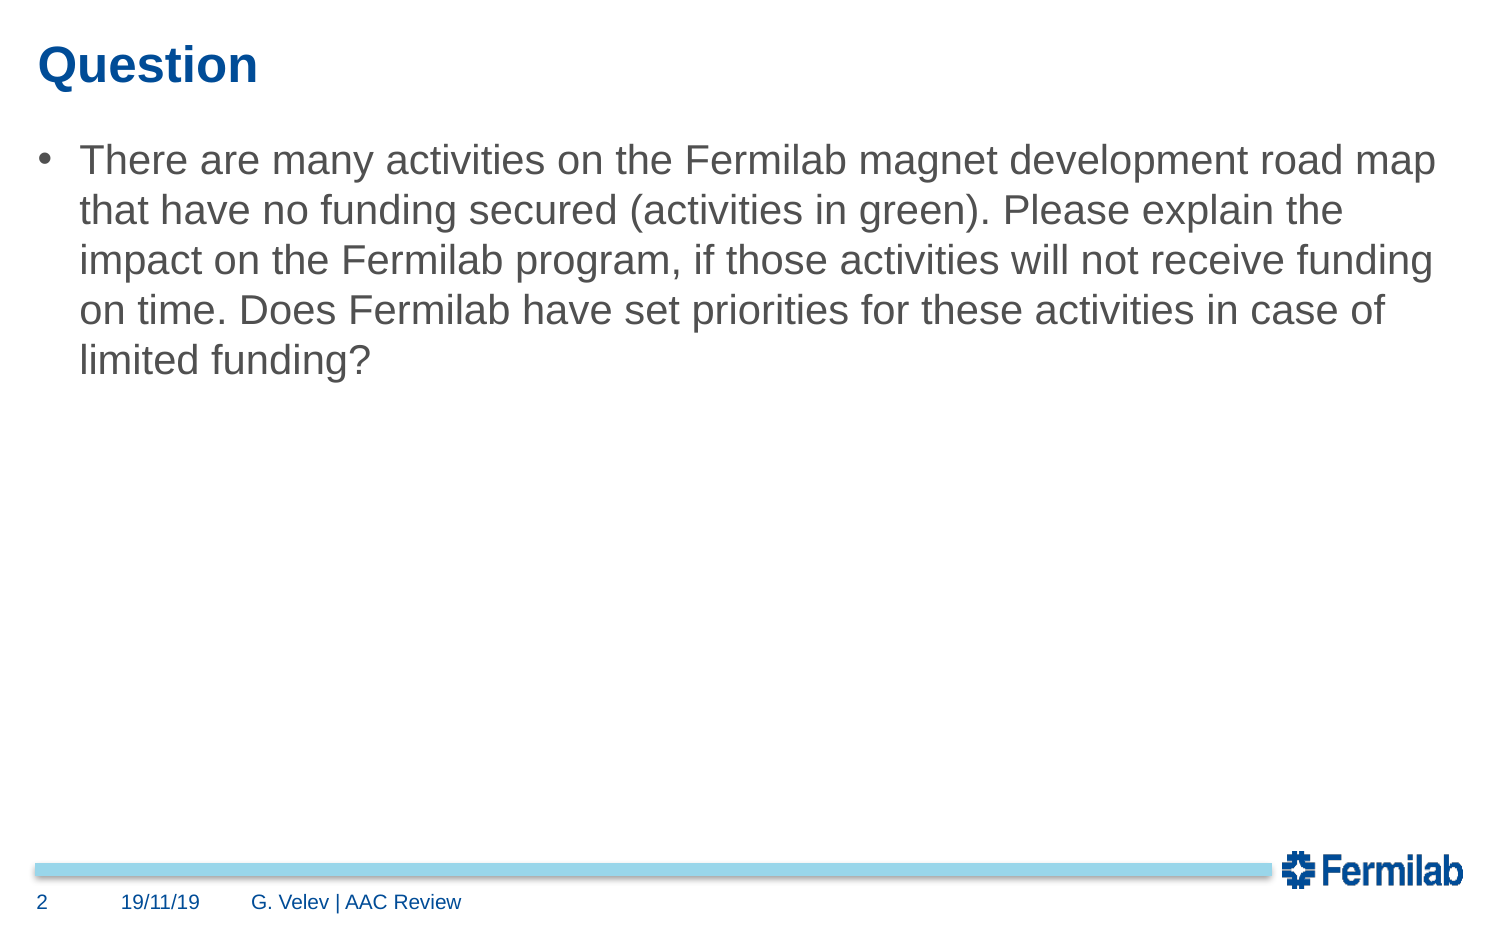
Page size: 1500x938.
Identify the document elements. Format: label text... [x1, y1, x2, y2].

slide_number 2 [36, 889, 105, 922]
list There are many activities on the Fermilab magnet development road map that have no funding secured (activities in green). Please explain the impact on the Fermilab program, if those activities will not receive funding on time. Does Fermilab have set priorities for these activities in case of limited funding? [37, 132, 1461, 825]
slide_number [120, 889, 232, 923]
picture [1282, 851, 1463, 889]
footer G. Velev | AAC Review [251, 889, 1279, 923]
title Question [37, 34, 1463, 93]
